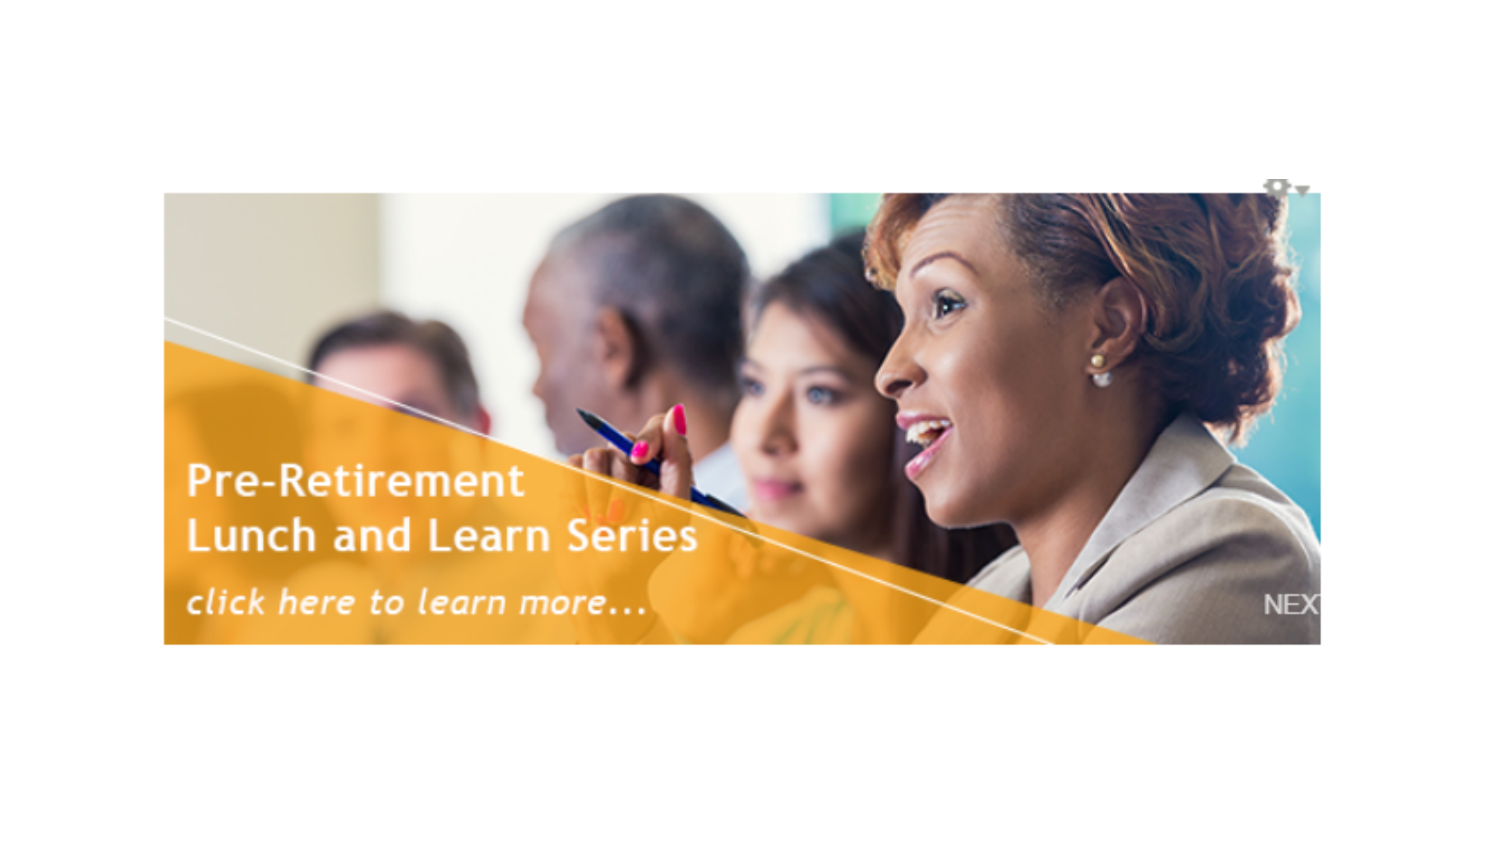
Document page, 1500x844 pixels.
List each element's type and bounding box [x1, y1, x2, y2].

picture [150, 179, 1350, 665]
